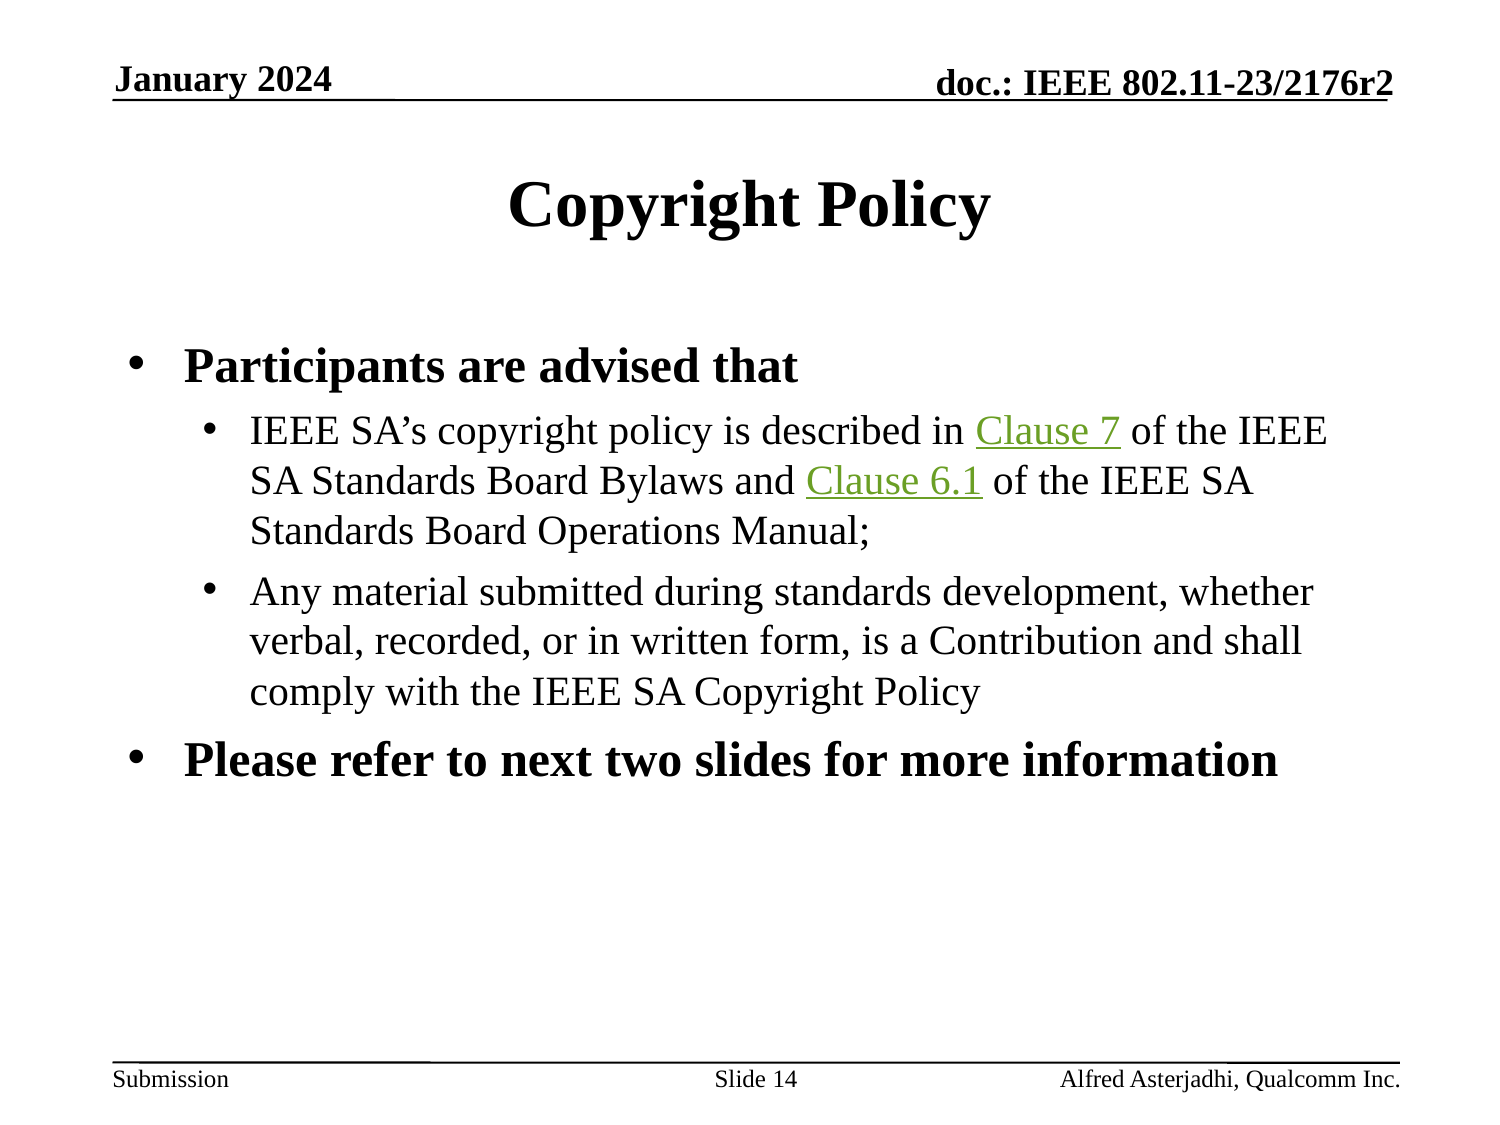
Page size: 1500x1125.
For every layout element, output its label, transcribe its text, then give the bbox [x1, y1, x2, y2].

slide_number Slide 14 [712, 1061, 800, 1123]
footer Alfred Asterjadhi, Qualcomm Inc. [878, 1061, 1402, 1093]
title Copyright Policy [112, 112, 1388, 288]
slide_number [114, 54, 423, 100]
list Participants are advised that IEEE SA’s copyright policy is described in Clause 7 of the IEEE SA Standards Board Bylaws and Clause 6.1 of the IEEE SA Standards Board Operations Manual; Any material submitted during standards development, whether verbal, recorded, or in written form, is a Contribution and shall comply with the IEEE SA Copyright Policy Please refer to next two slides for more information [112, 324, 1388, 1000]
